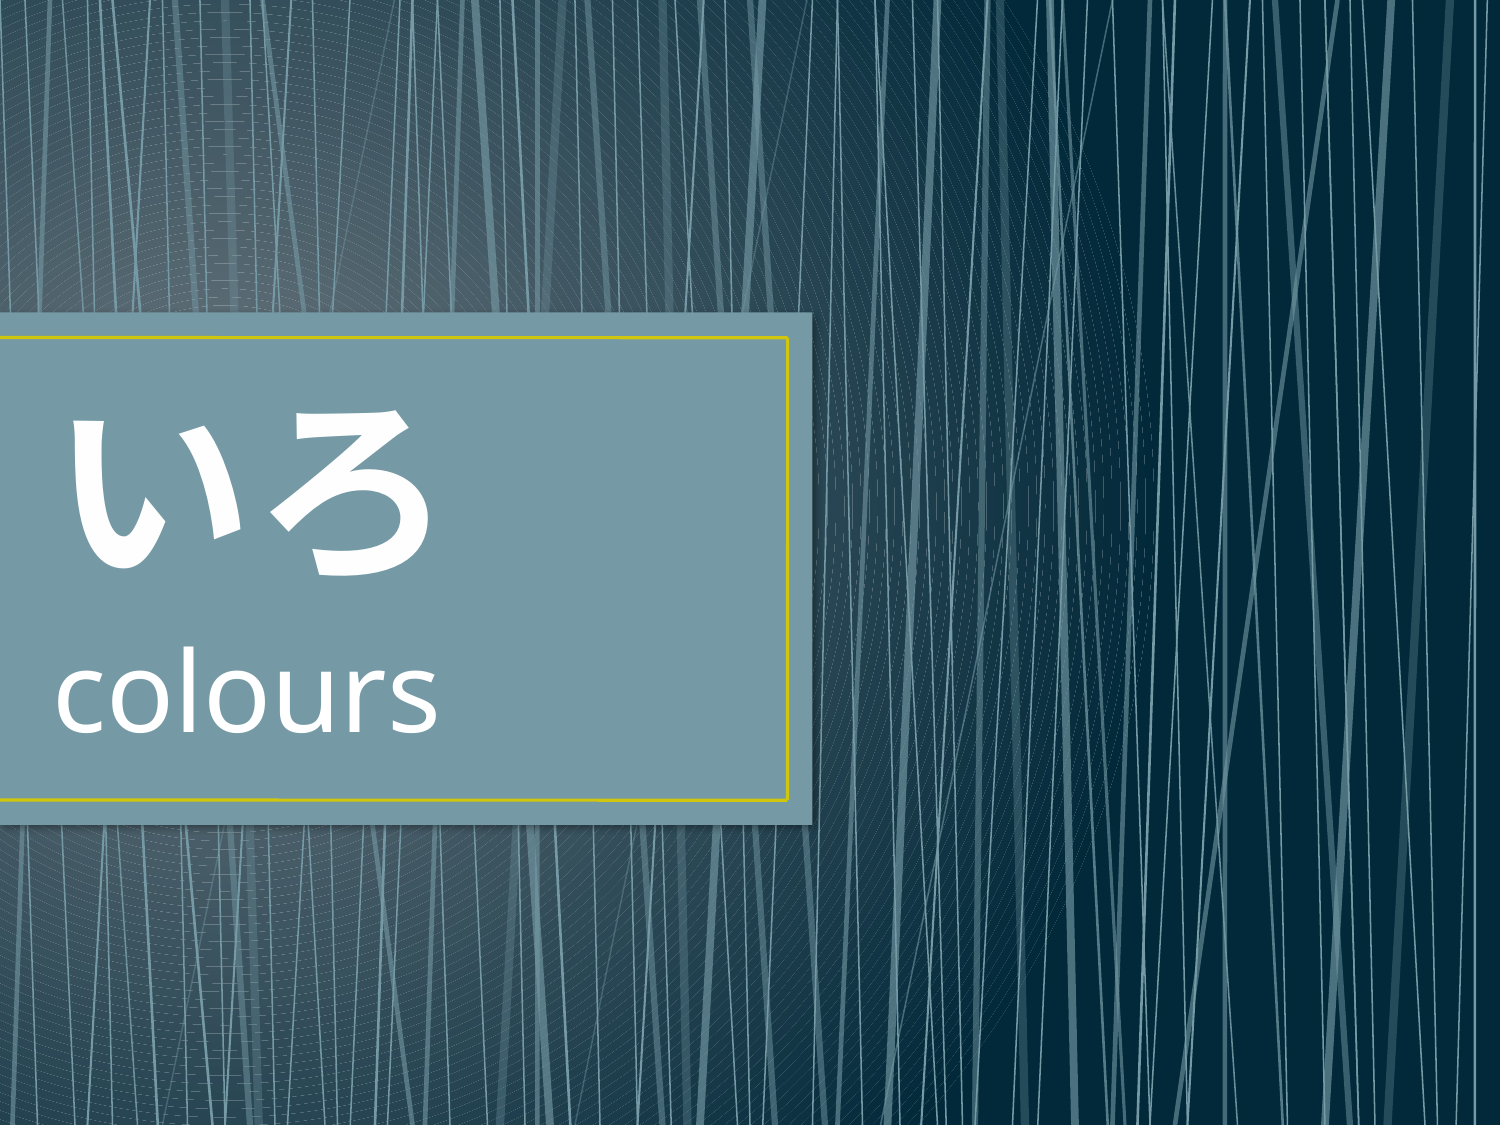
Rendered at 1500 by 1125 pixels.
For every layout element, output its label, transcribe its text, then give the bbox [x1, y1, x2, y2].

title いろ [37, 349, 763, 612]
subtitle colours [37, 612, 763, 788]
